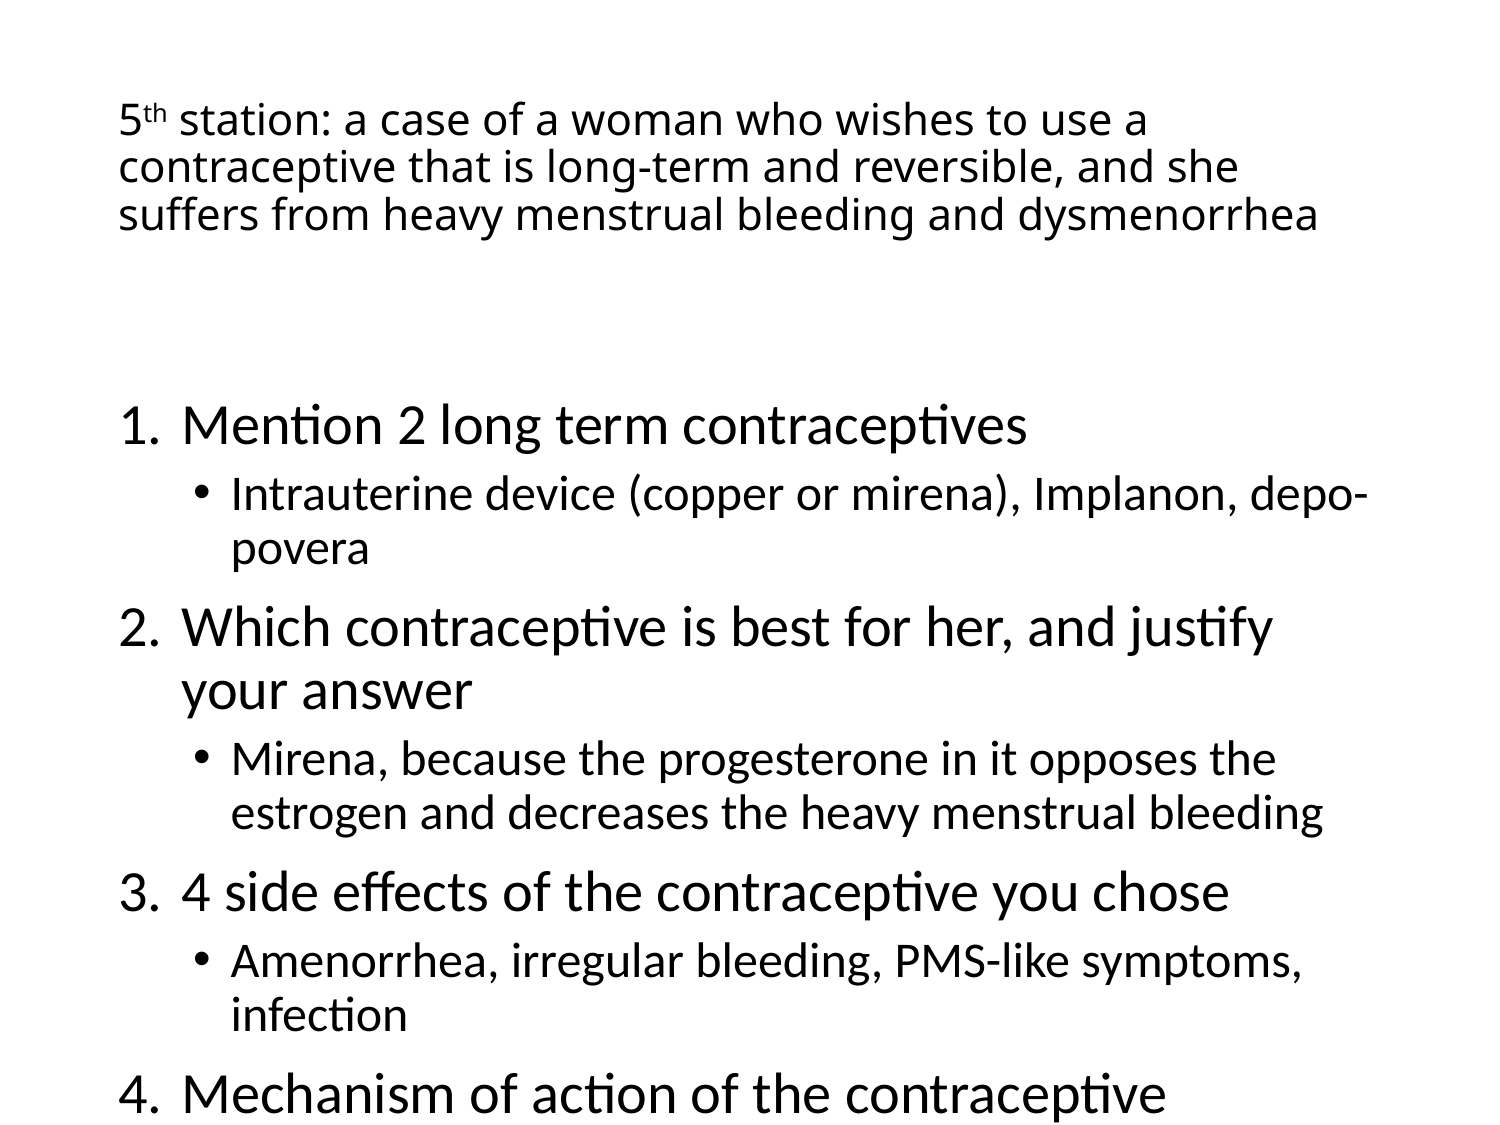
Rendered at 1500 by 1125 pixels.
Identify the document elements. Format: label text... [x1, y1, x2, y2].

list Mention 2 long term contraceptives Intrauterine device (copper or mirena), Implanon, depo-povera Which contraceptive is best for her, and justify your answer Mirena, because the progesterone in it opposes the estrogen and decreases the heavy menstrual bleeding 4 side effects of the contraceptive you chose Amenorrhea, irregular bleeding, PMS-like symptoms, infection Mechanism of action of the contraceptive Thickens cervical mucus, thins endometrium, local inflammatory reaction [103, 386, 1397, 922]
title 5th station: a case of a woman who wishes to use a contraceptive that is long-term and reversible, and she suffers from heavy menstrual bleeding and dysmenorrhea [103, 59, 1397, 278]
